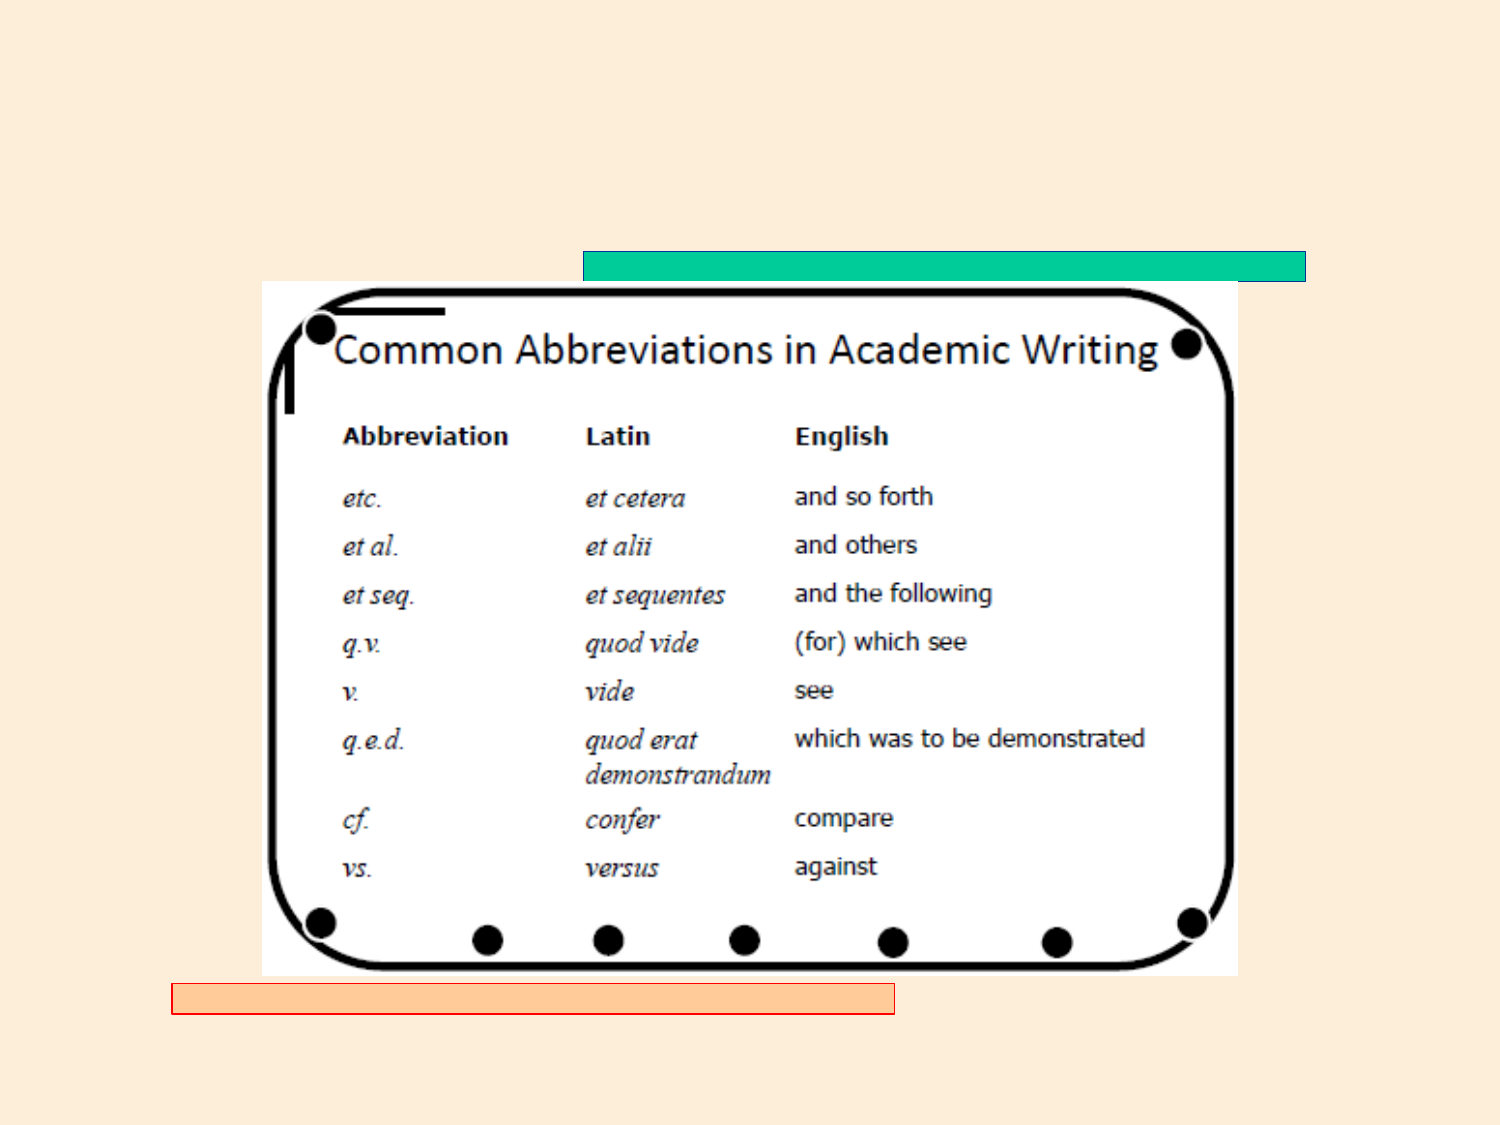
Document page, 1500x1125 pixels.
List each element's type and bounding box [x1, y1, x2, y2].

picture [262, 281, 1238, 976]
